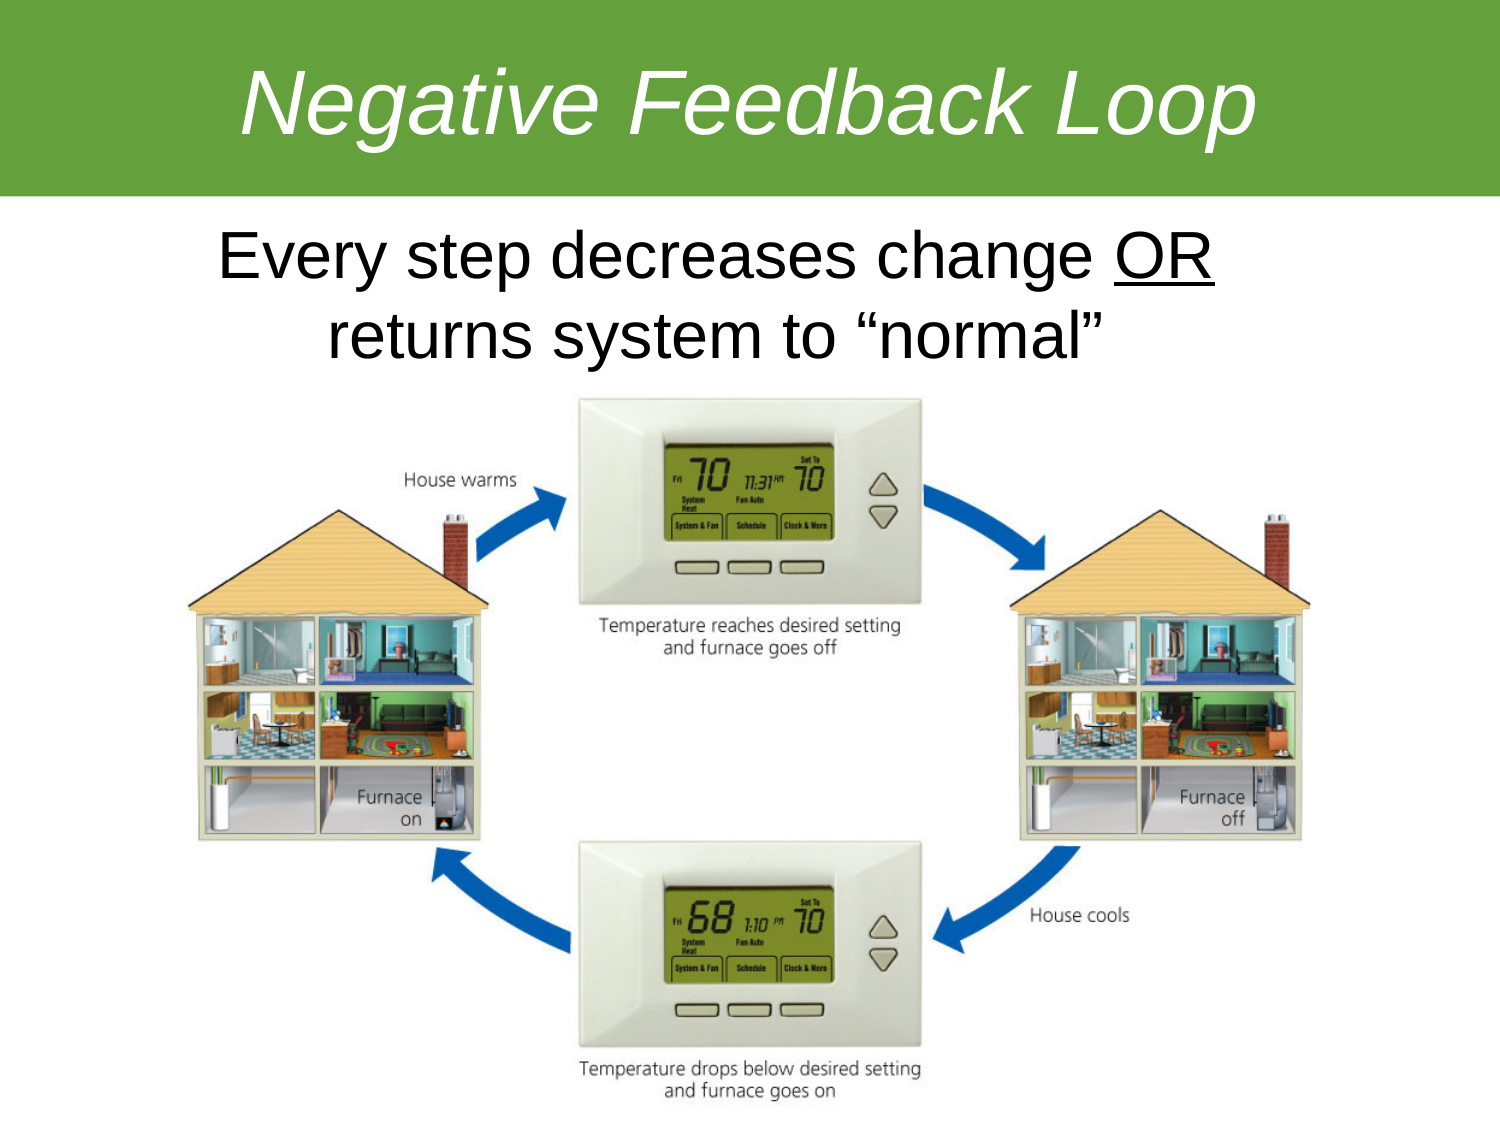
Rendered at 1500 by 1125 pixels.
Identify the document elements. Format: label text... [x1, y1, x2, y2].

title Negative Feedback Loop [0, 0, 1500, 197]
picture [148, 394, 1350, 1106]
text_box Every step decreases change OR returns system to “normal” [195, 204, 1237, 380]
